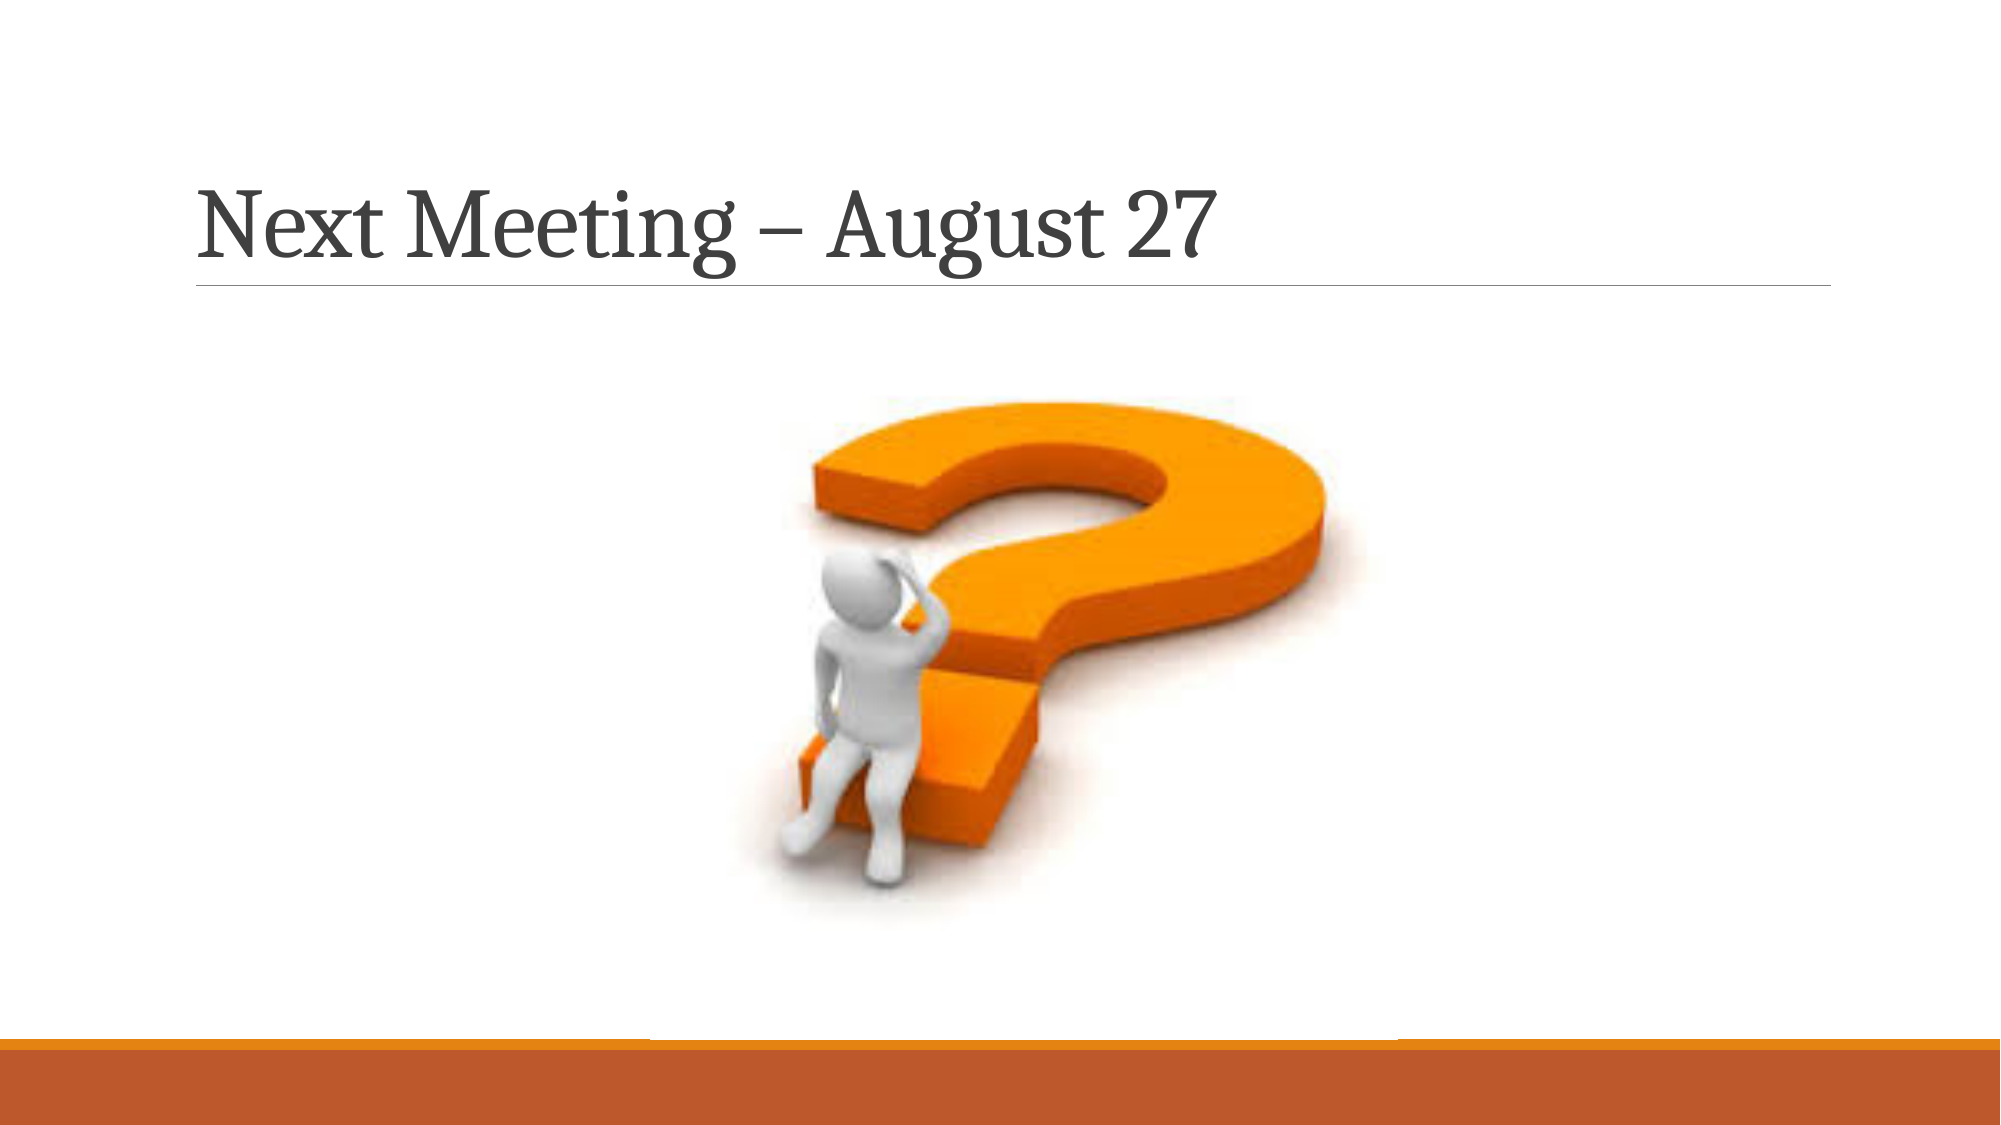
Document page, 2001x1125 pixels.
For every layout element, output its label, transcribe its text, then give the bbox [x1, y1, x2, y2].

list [649, 291, 1399, 1040]
title Next Meeting – August 27 [180, 47, 1830, 285]
